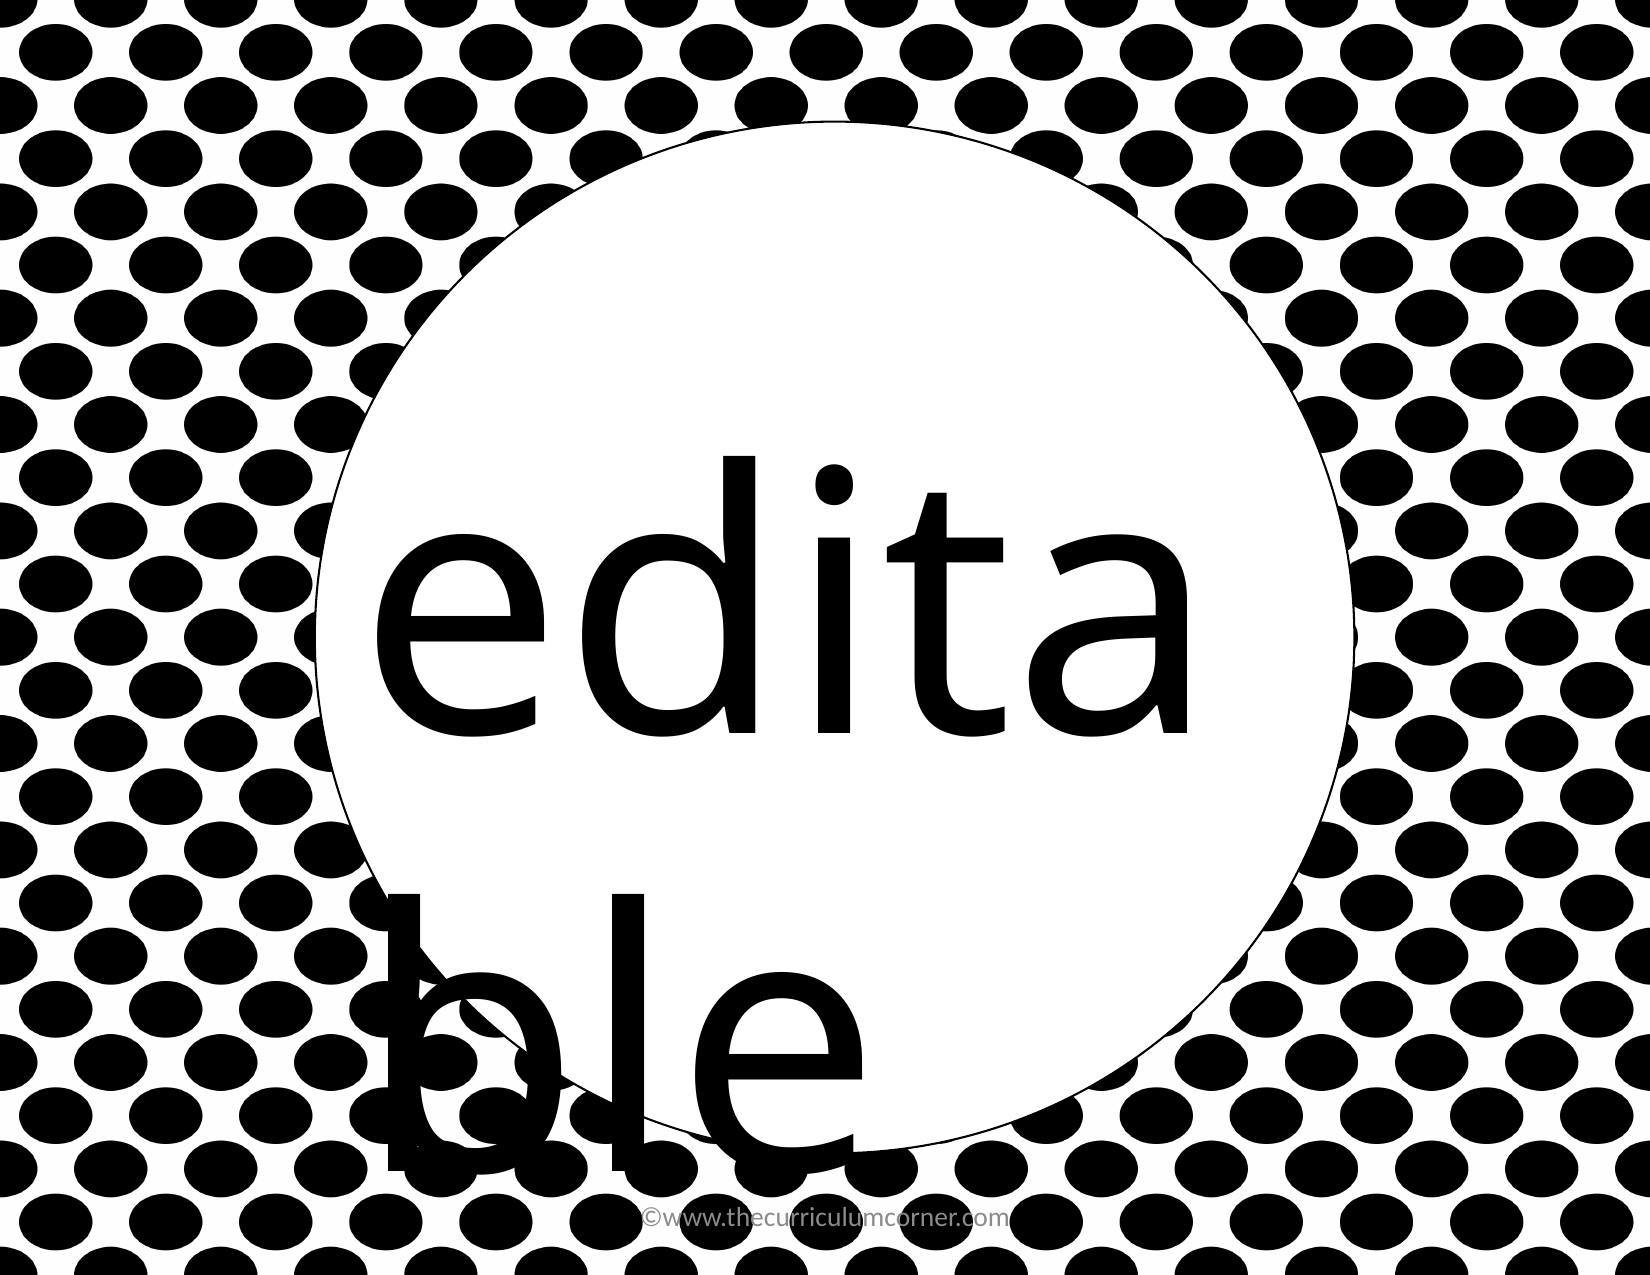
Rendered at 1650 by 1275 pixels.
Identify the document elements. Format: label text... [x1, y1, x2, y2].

picture [0, 0, 1650, 1275]
text_box [394, 120, 1275, 361]
text_box [313, 469, 342, 806]
text_box editable [342, 361, 1373, 1252]
